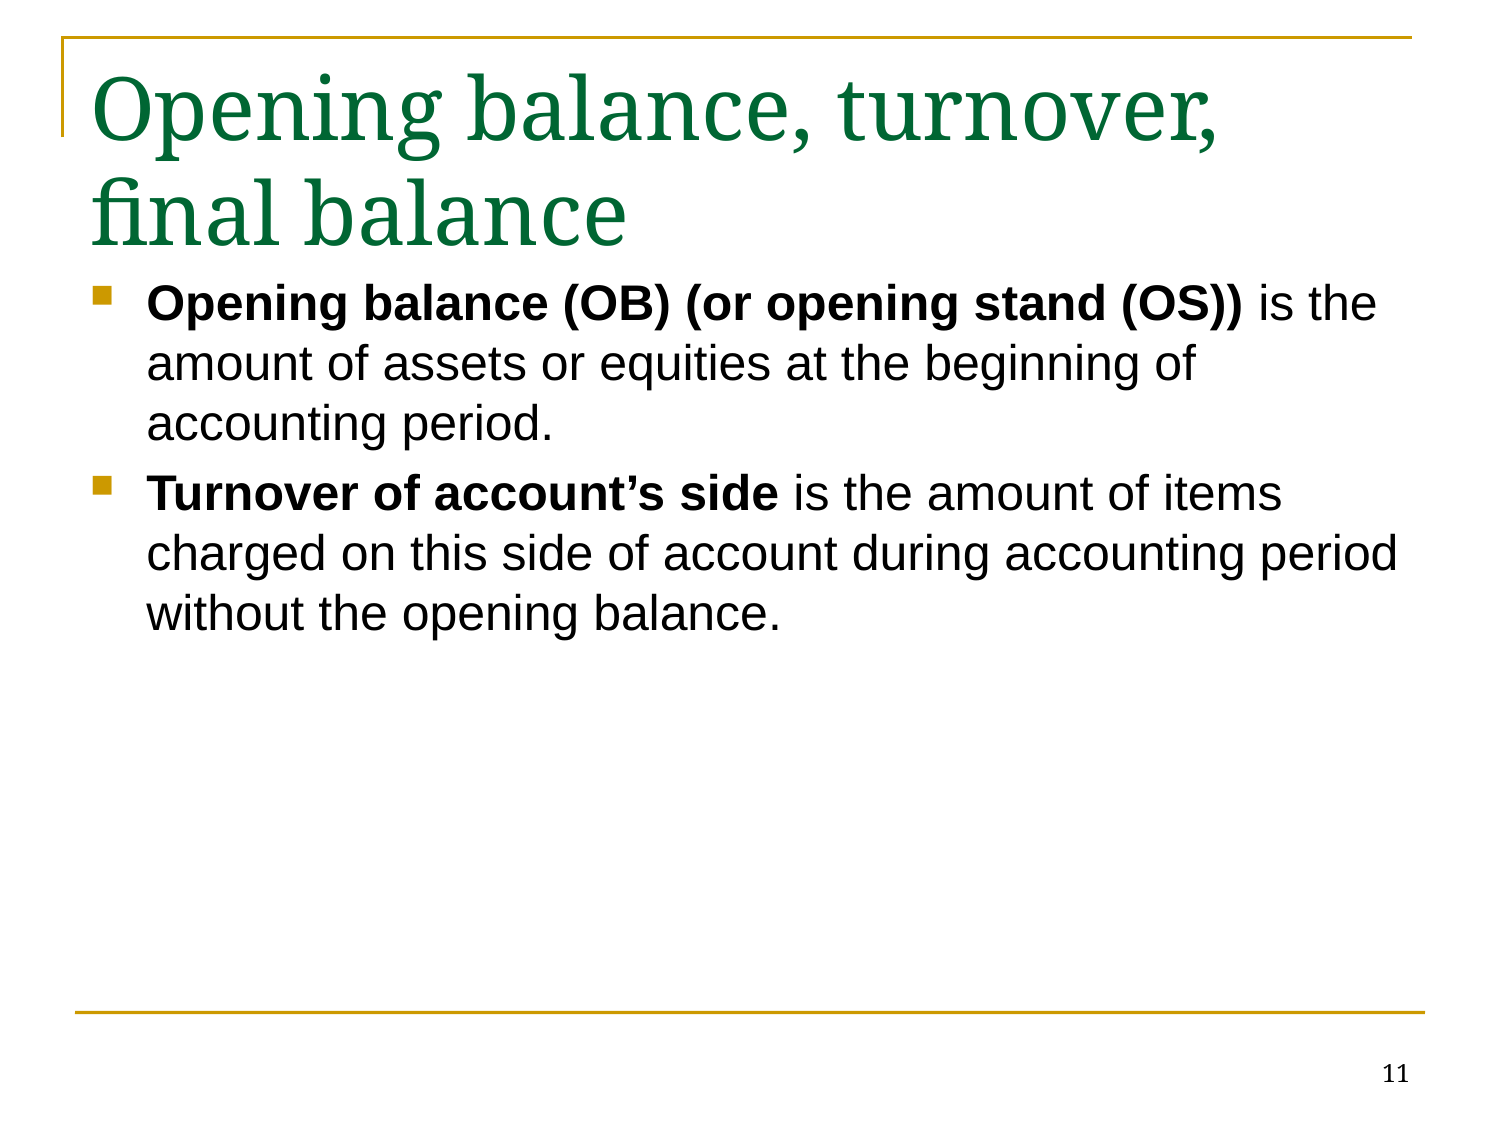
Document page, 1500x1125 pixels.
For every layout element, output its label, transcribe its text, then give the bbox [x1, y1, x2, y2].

slide_number 11 [1074, 1023, 1426, 1100]
list Opening balance (OB) (or opening stand (OS)) is the amount of assets or equities at the beginning of accounting period. Turnover of account’s side is the amount of items charged on this side of account during accounting period without the opening balance. [74, 262, 1426, 1006]
title Opening balance, turnover, final balance [74, 45, 1426, 233]
